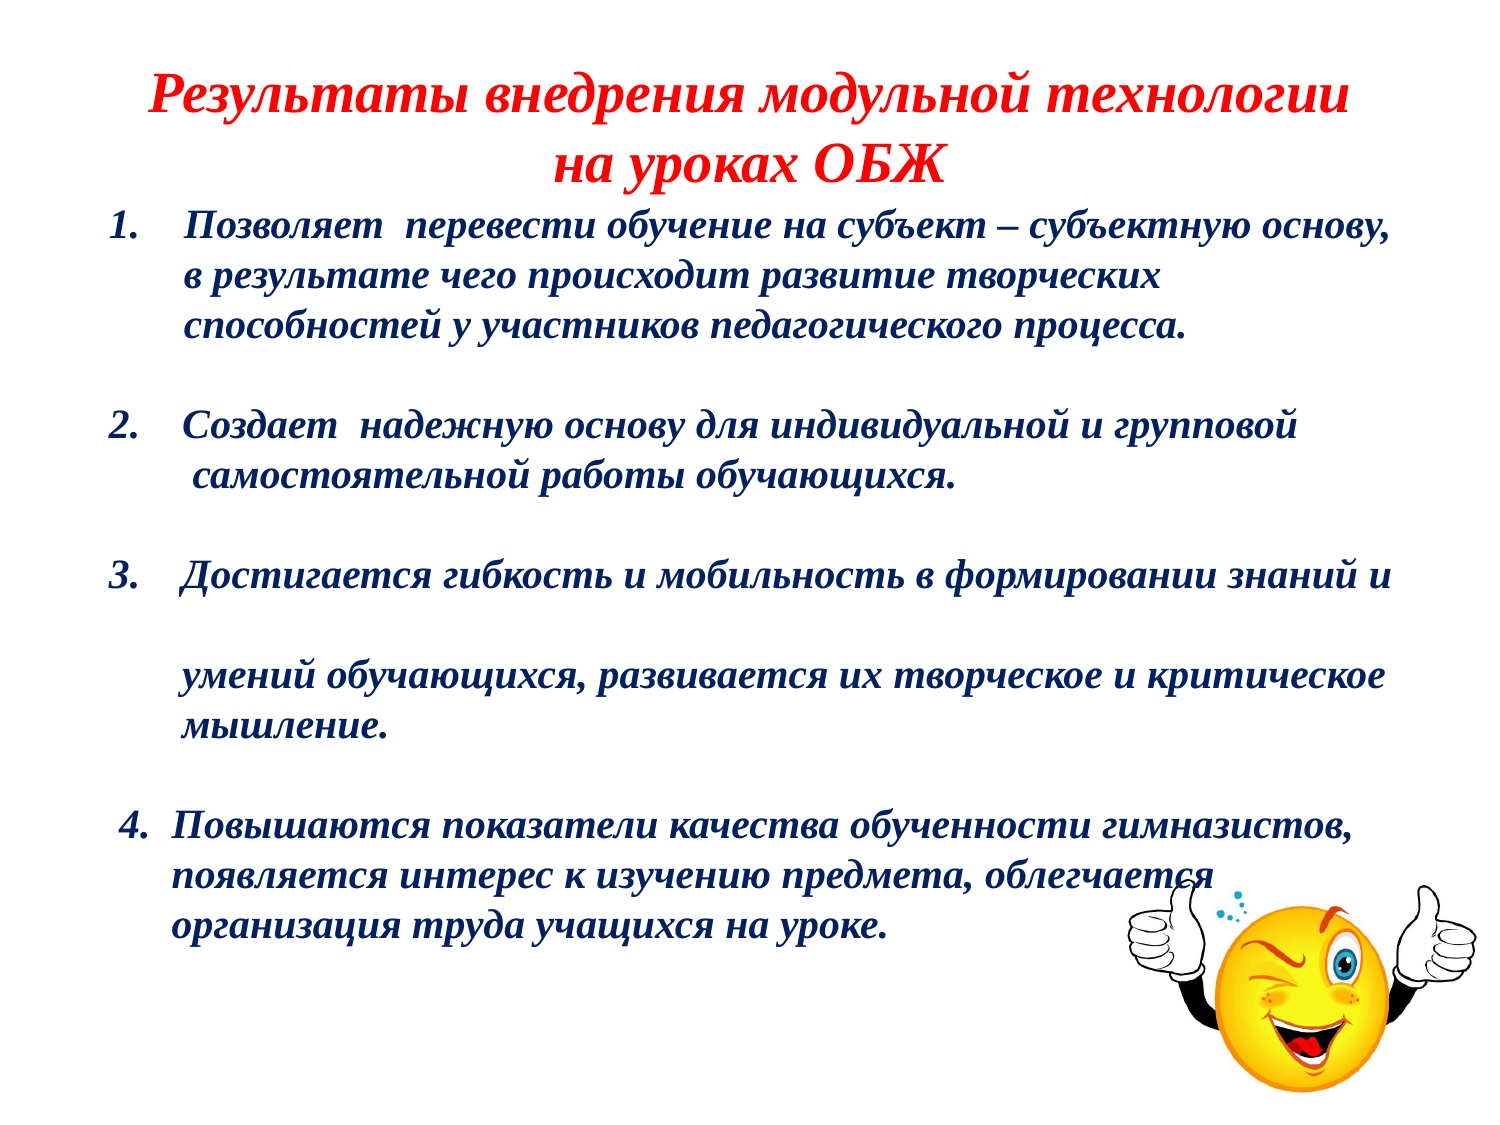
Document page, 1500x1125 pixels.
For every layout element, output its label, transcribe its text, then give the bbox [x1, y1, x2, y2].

text_box Результаты внедрения модульной технологии на уроках ОБЖ [105, 46, 1395, 202]
picture [1124, 878, 1477, 1093]
text_box Позволяет перевести обучение на субъект – субъектную основу, в результате чего происходит развитие творческих способностей у участников педагогического процесса. 2. Создает надежную основу для индивидуальной и групповой самостоятельной работы обучающихся. 3. Достигается гибкость и мобильность в формировании знаний и умений обучающихся, развивается их творческое и критическое мышление. 4. Повышаются показатели качества обученности гимназистов, появляется интерес к изучению предмета, облегчается организация труда учащихся на уроке. [93, 189, 1418, 955]
